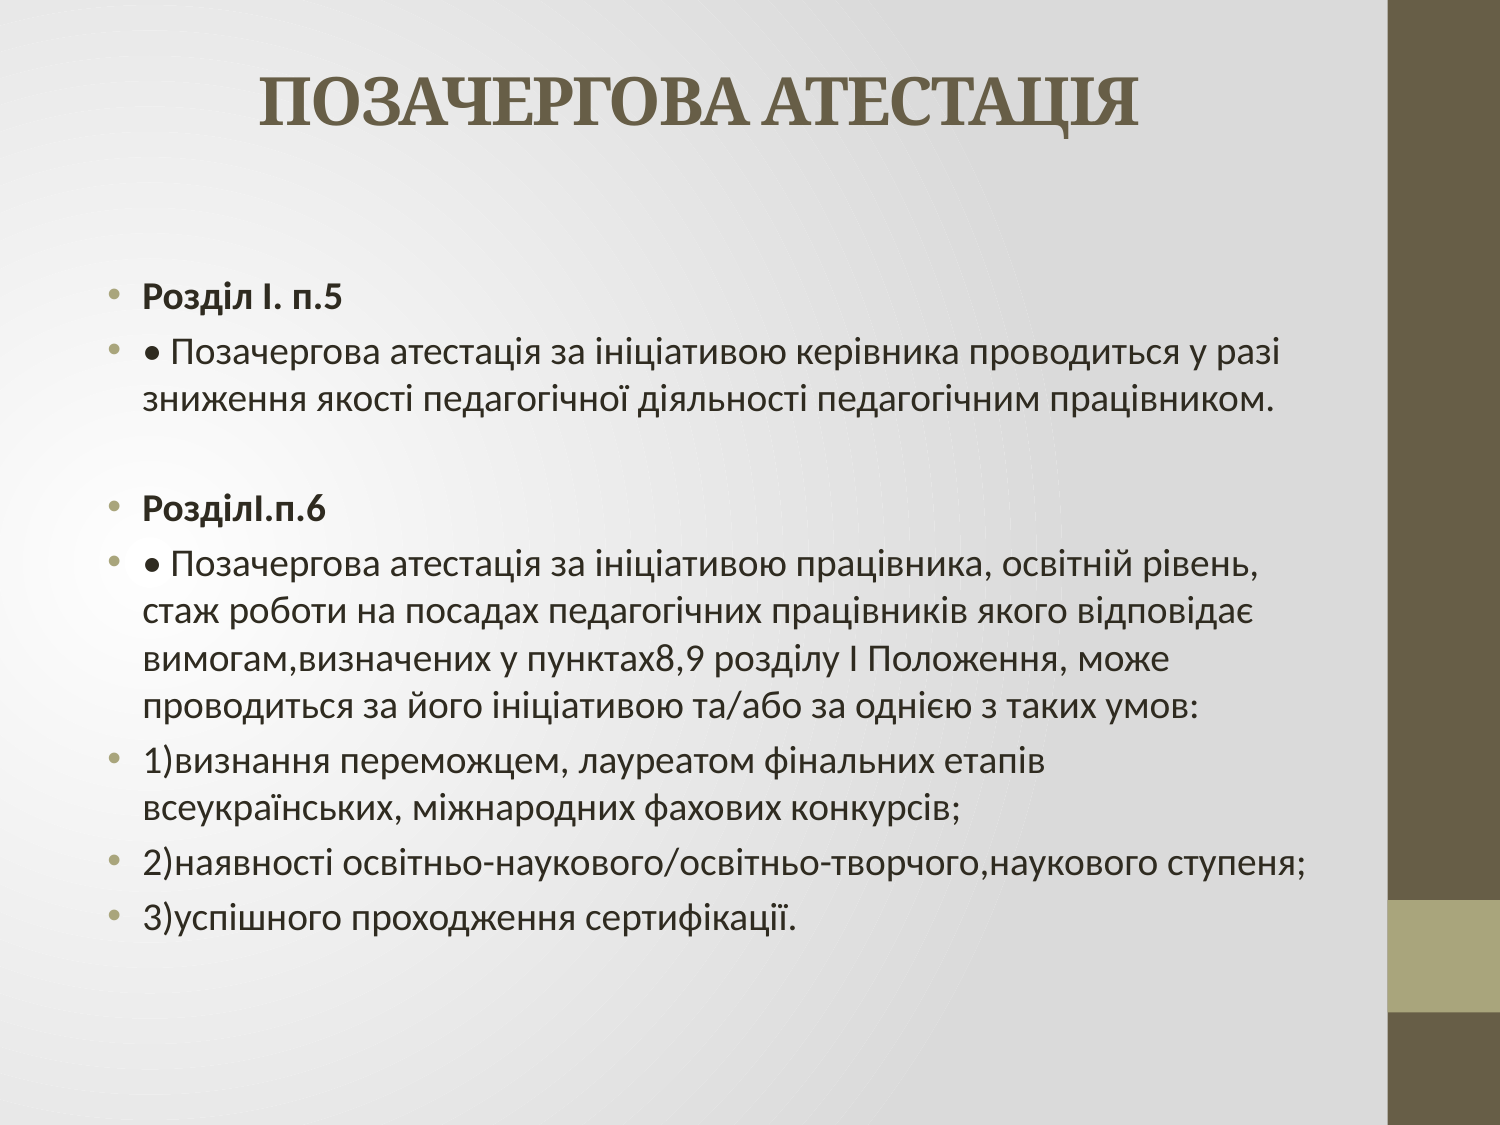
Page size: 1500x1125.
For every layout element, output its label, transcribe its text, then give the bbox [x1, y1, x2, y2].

list Розділ І. п.5 • Позачергова атестація за ініціативою керівника проводиться у разі зниження якості педагогічної діяльності педагогічним працівником. РозділІ.п.6 • Позачергова атестація за ініціативою працівника, освітній рівень, стаж роботи на посадах педагогічних працівників якого відповідає вимогам,визначених у пунктах8,9 розділу І Положення, може проводиться за його ініціативою та/або за однією з таких умов: 1)визнання переможцем, лауреатом фінальних етапів всеукраїнських, міжнародних фахових конкурсів; 2)наявності освітньо-наукового/освітньо-творчого,наукового ступеня; 3)успішного проходження сертифікації. [75, 262, 1325, 1050]
title ПОЗАЧЕРГОВА АТЕСТАЦІЯ [75, 45, 1325, 233]
